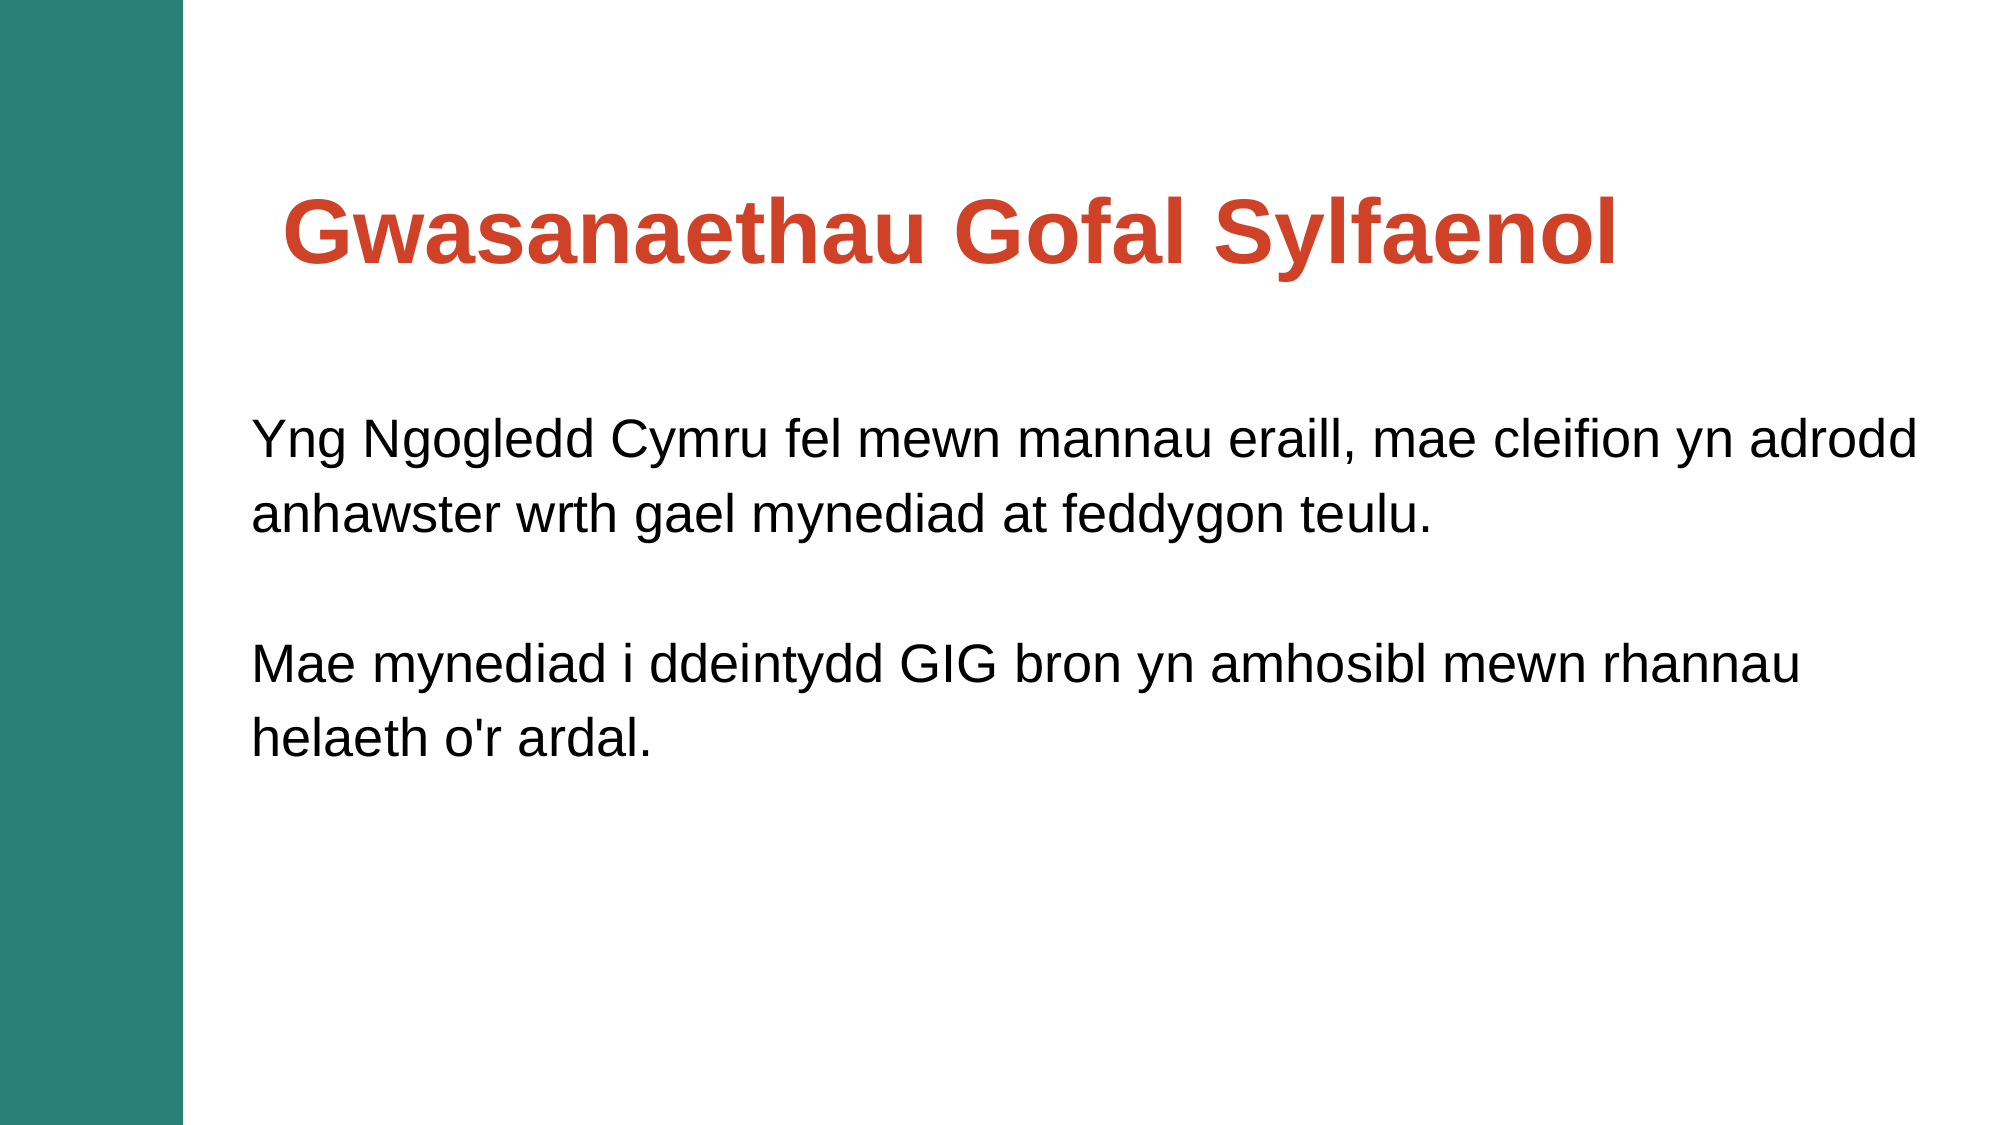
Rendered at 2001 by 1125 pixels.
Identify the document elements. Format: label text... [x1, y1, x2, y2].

text_box Yng Ngogledd Cymru fel mewn mannau eraill, mae cleifion yn adrodd anhawster wrth gael mynediad at feddygon teulu. Mae mynediad i ddeintydd GIG bron yn amhosibl mewn rhannau helaeth o'r ardal. [236, 321, 1976, 776]
text_box Gwasanaethau Gofal Sylfaenol [267, 54, 1702, 290]
text_box [0, 0, 184, 1125]
